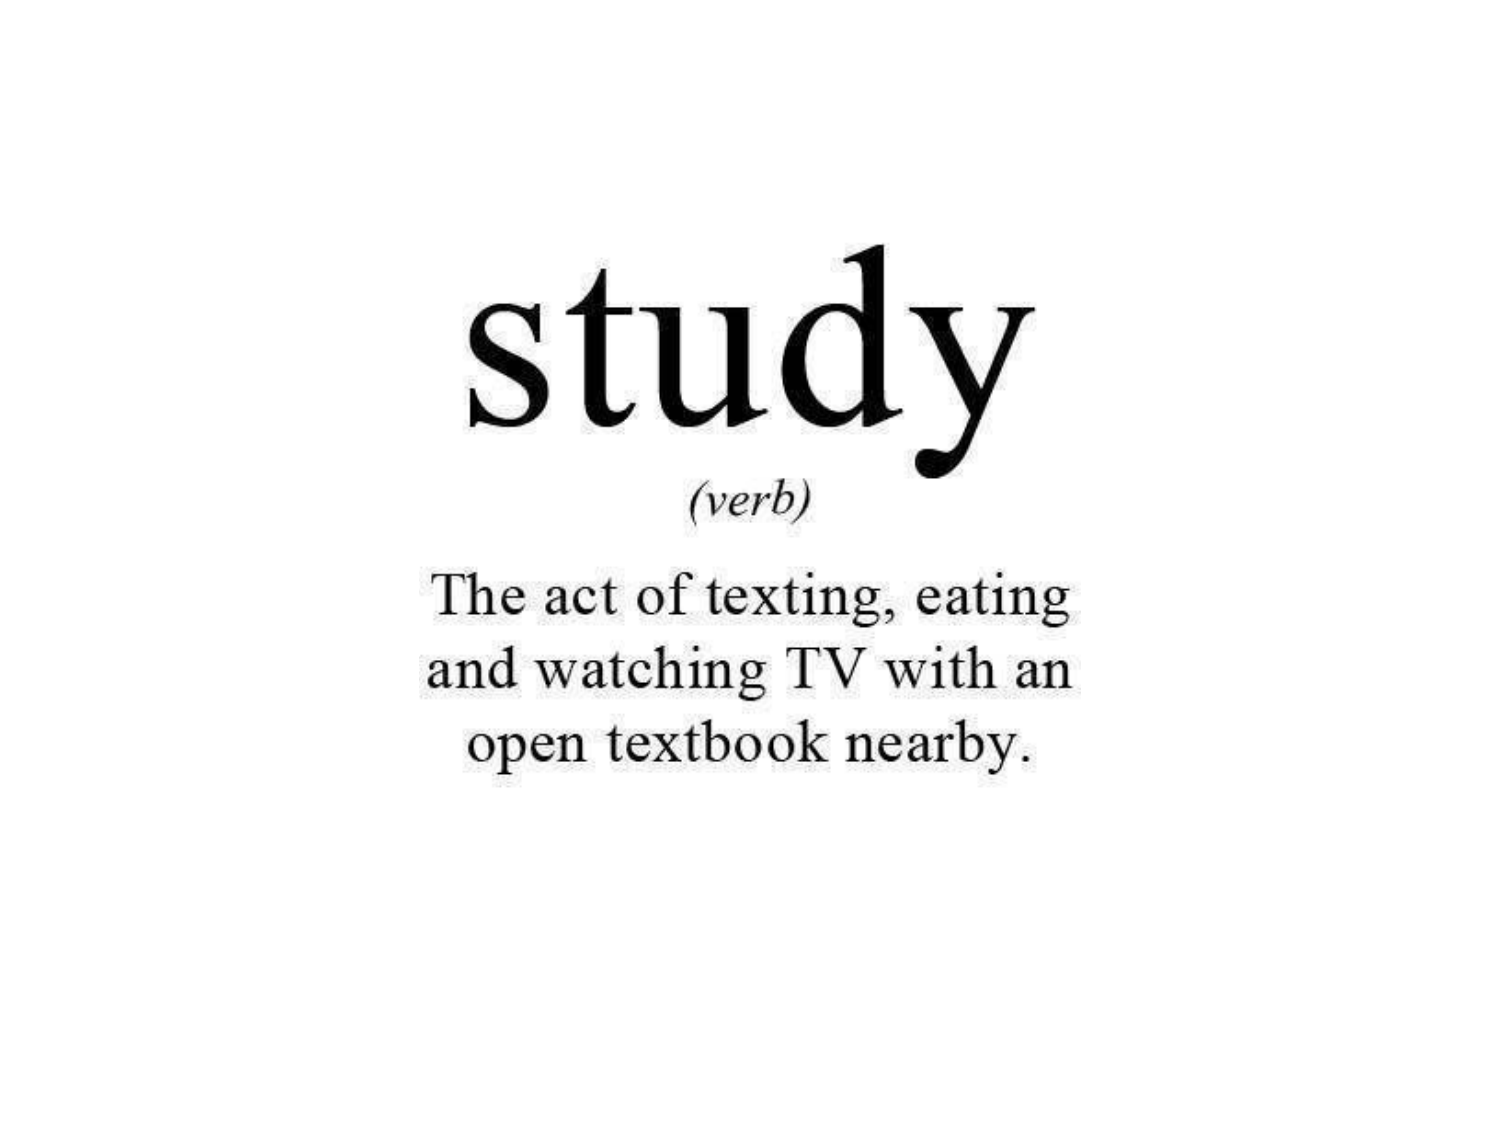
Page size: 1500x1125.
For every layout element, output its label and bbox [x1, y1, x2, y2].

picture [419, 213, 1082, 876]
